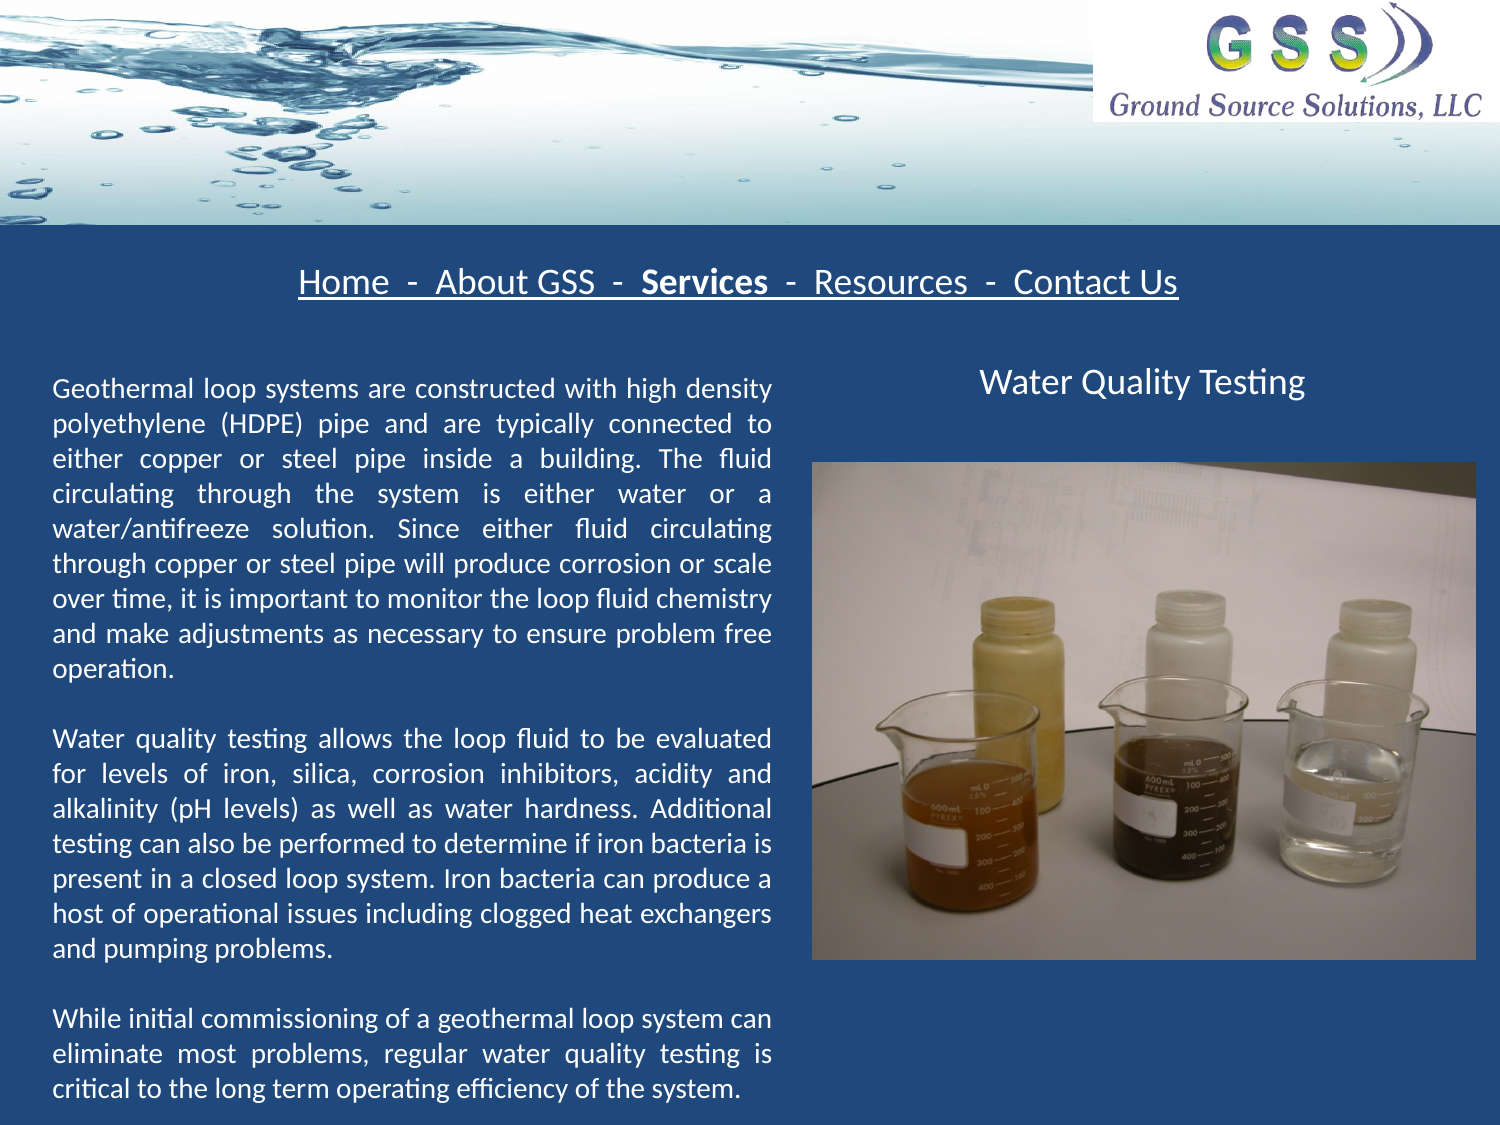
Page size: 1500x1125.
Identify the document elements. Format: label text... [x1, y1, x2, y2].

text_box Geothermal loop systems are constructed with high density polyethylene (HDPE) pipe and are typically connected to either copper or steel pipe inside a building. The fluid circulating through the system is either water or a water/antifreeze solution. Since either fluid circulating through copper or steel pipe will produce corrosion or scale over time, it is important to monitor the loop fluid chemistry and make adjustments as necessary to ensure problem free operation. Water quality testing allows the loop fluid to be evaluated for levels of iron, silica, corrosion inhibitors, acidity and alkalinity (pH levels) as well as water hardness. Additional testing can also be performed to determine if iron bacteria is present in a closed loop system. Iron bacteria can produce a host of operational issues including clogged heat exchangers and pumping problems. While initial commissioning of a geothermal loop system can eliminate most problems, regular water quality testing is critical to the long term operating efficiency of the system. [37, 362, 788, 1125]
picture [812, 462, 1476, 961]
text_box Water Quality Testing [964, 349, 1321, 410]
picture [0, 0, 1500, 226]
text_box Home - About GSS - Services - Resources - Contact Us [275, 249, 1288, 310]
